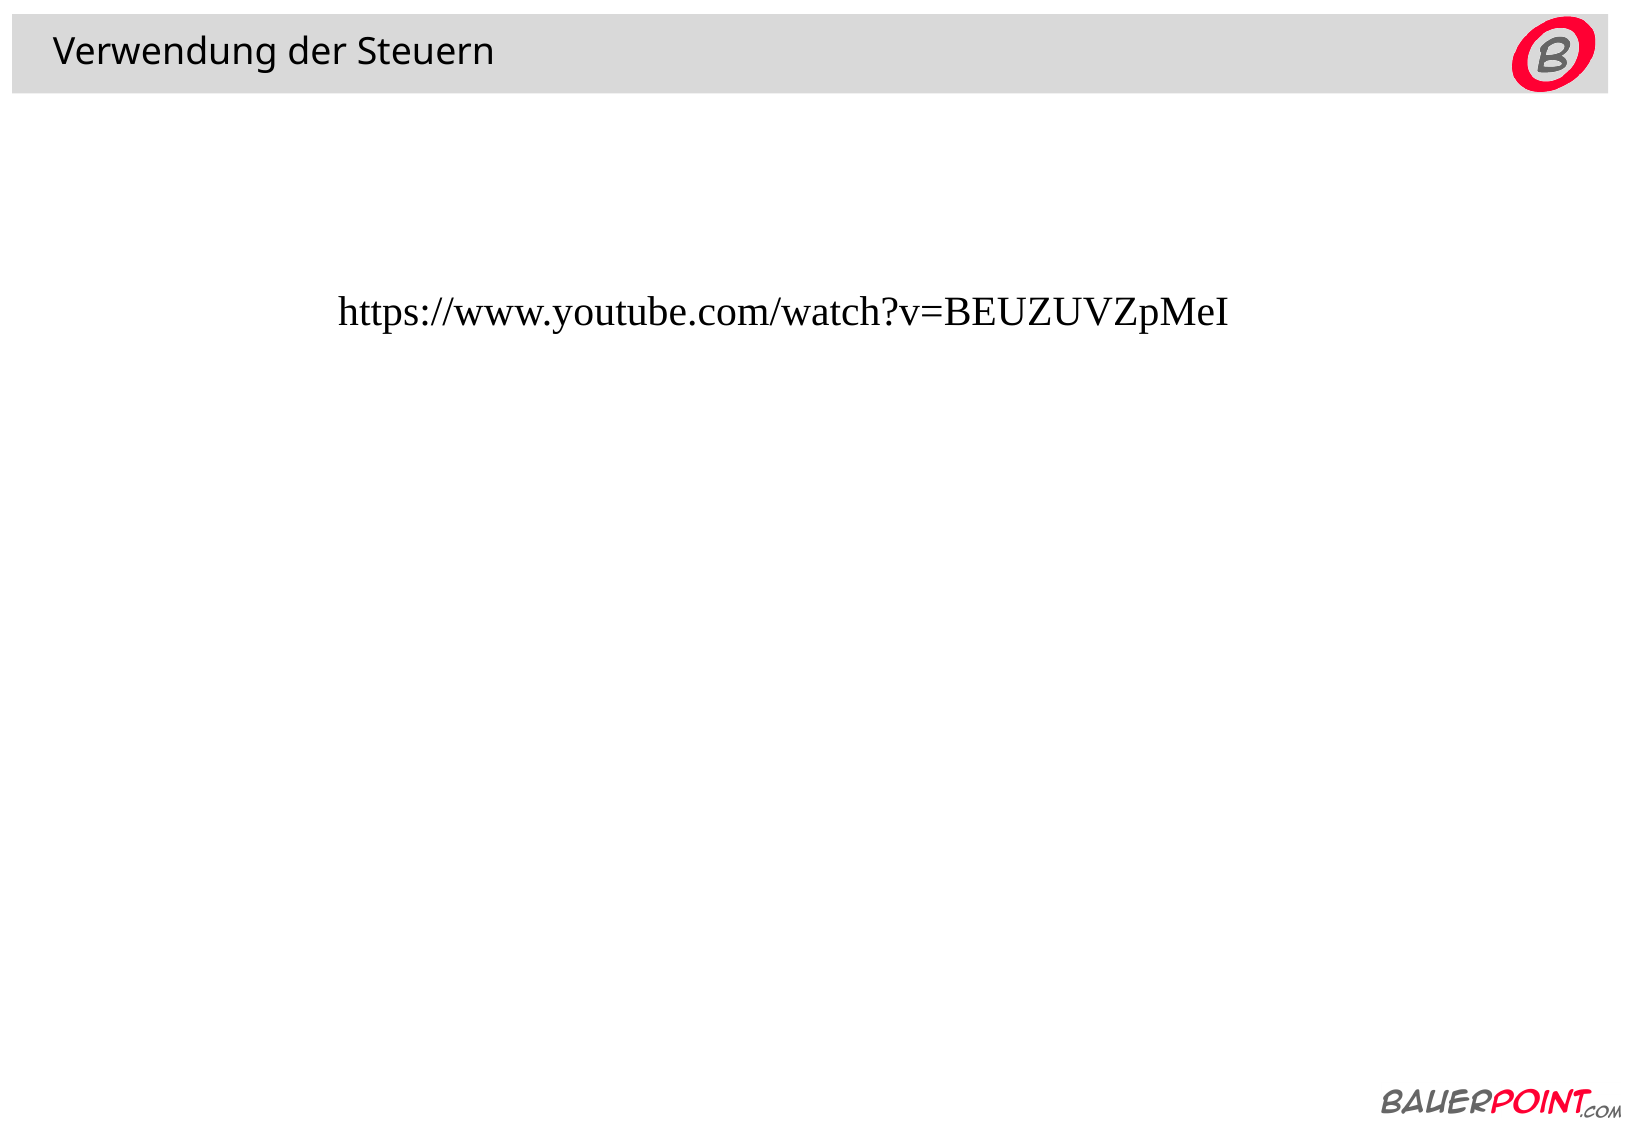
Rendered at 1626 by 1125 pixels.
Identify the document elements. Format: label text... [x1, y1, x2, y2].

picture [1381, 1082, 1621, 1118]
picture [1504, 8, 1602, 102]
text_box https://www.youtube.com/watch?v=BEUZUVZpMeI [323, 276, 1377, 342]
text_box Verwendung der Steuern [38, 19, 511, 80]
